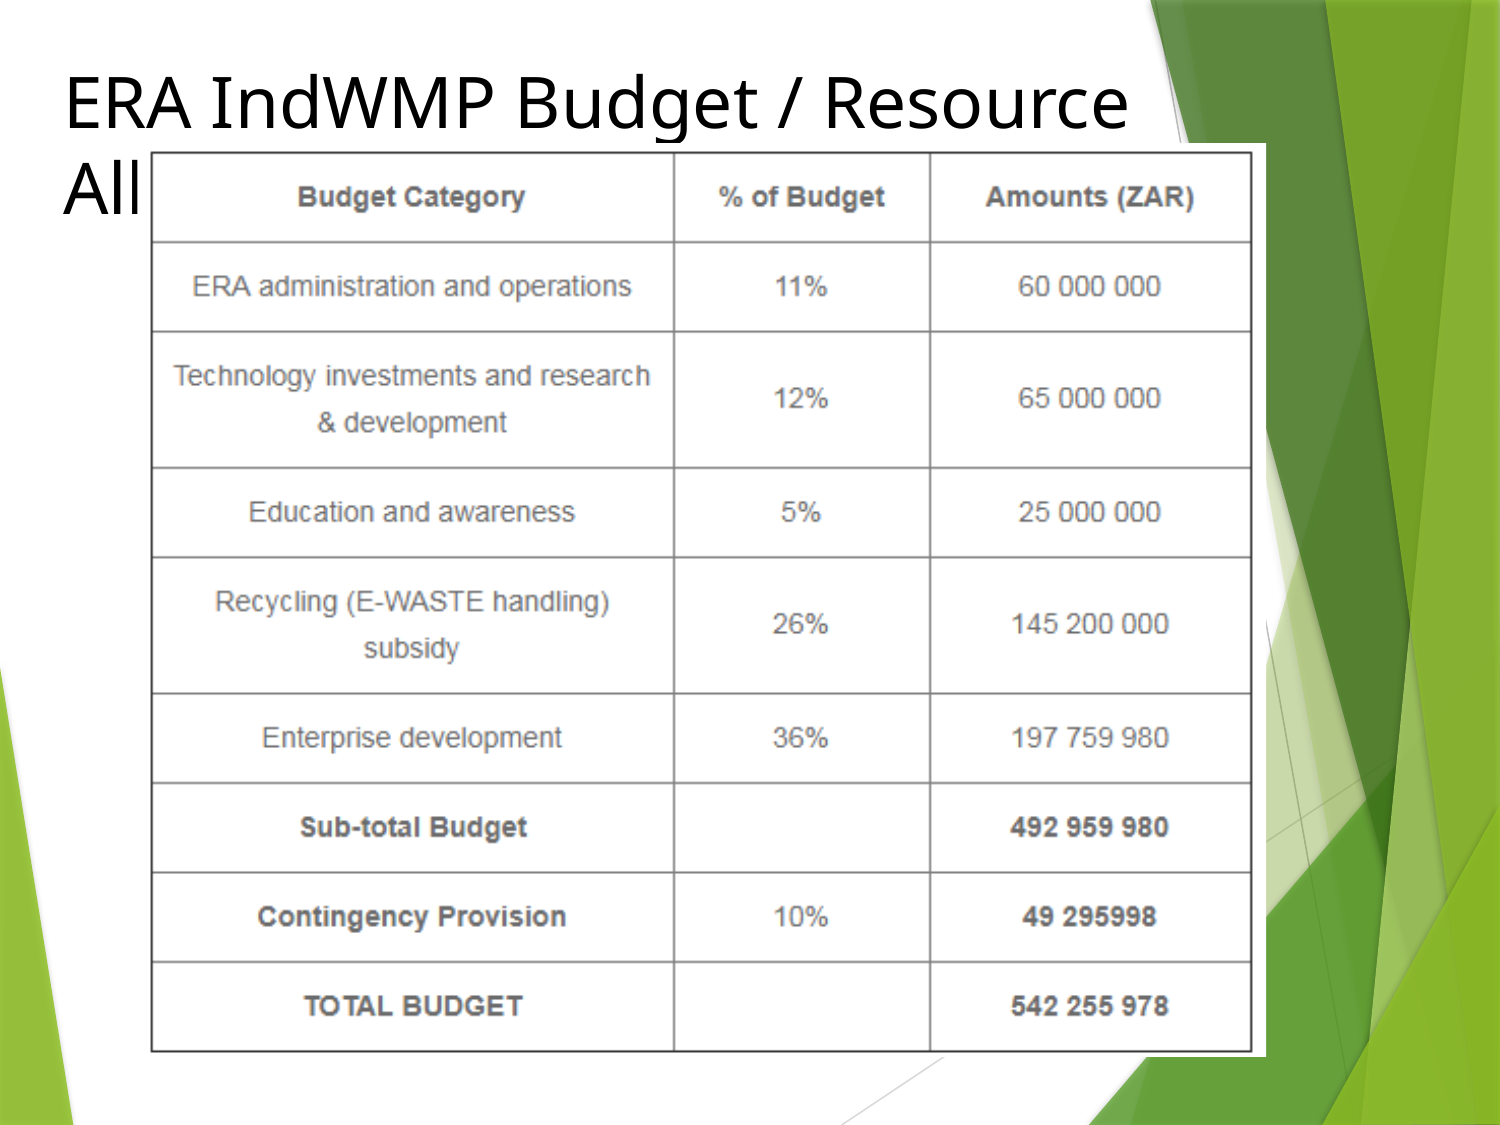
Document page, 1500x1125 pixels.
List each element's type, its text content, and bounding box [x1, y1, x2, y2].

picture [136, 143, 1267, 1057]
title ERA IndWMP Budget / Resource Allocation [48, 50, 1399, 238]
